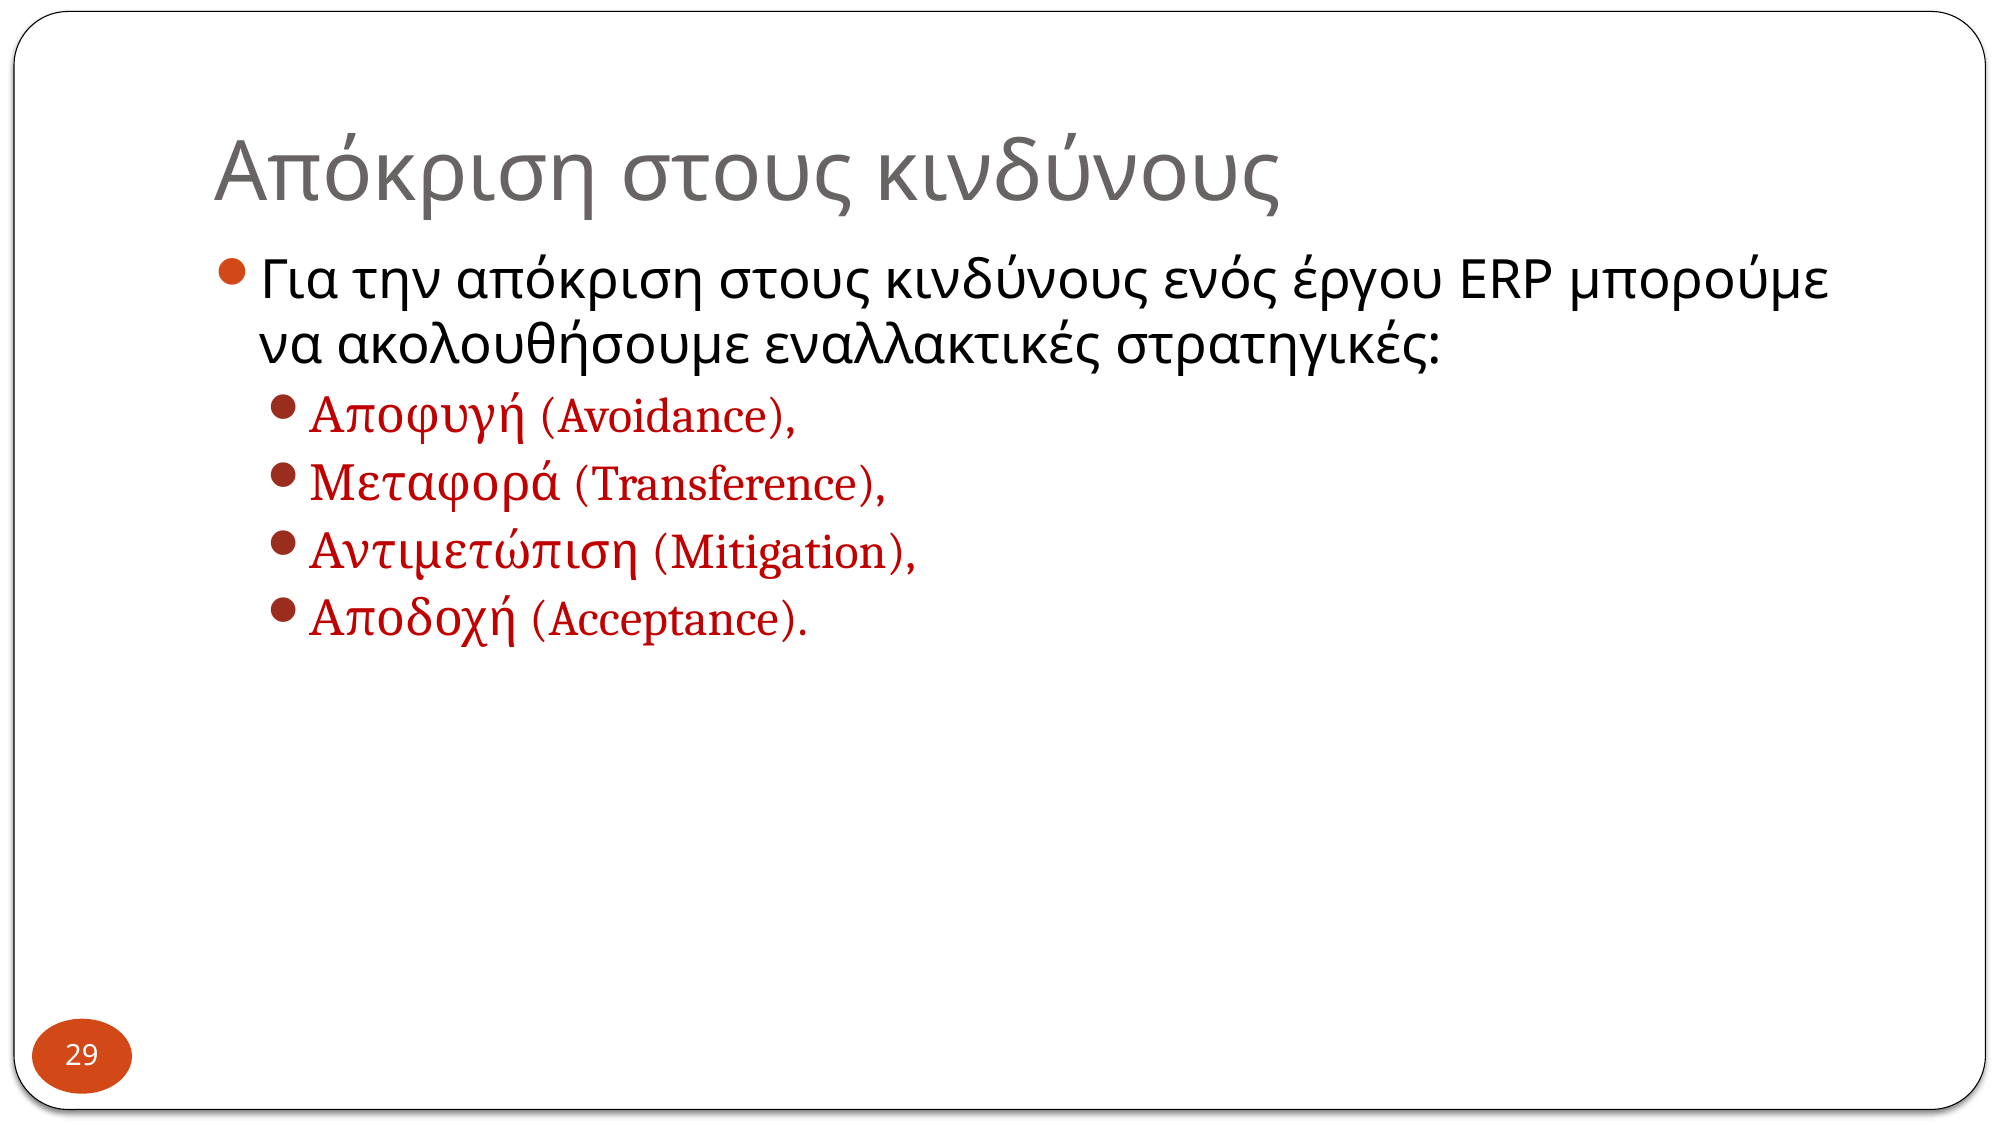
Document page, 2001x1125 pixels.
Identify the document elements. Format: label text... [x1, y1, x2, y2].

title Απόκριση στους κινδύνους [200, 45, 1900, 233]
list Για την απόκριση στους κινδύνους ενός έργου ERP μπορούμε να ακολουθήσουμε εναλλακτικές στρατηγικές: Αποφυγή (Avoidance), Μεταφορά (Transference), Αντιμετώπιση (Mitigation), Αποδοχή (Acceptance). [200, 237, 1900, 988]
slide_number 29 [32, 1018, 132, 1094]
